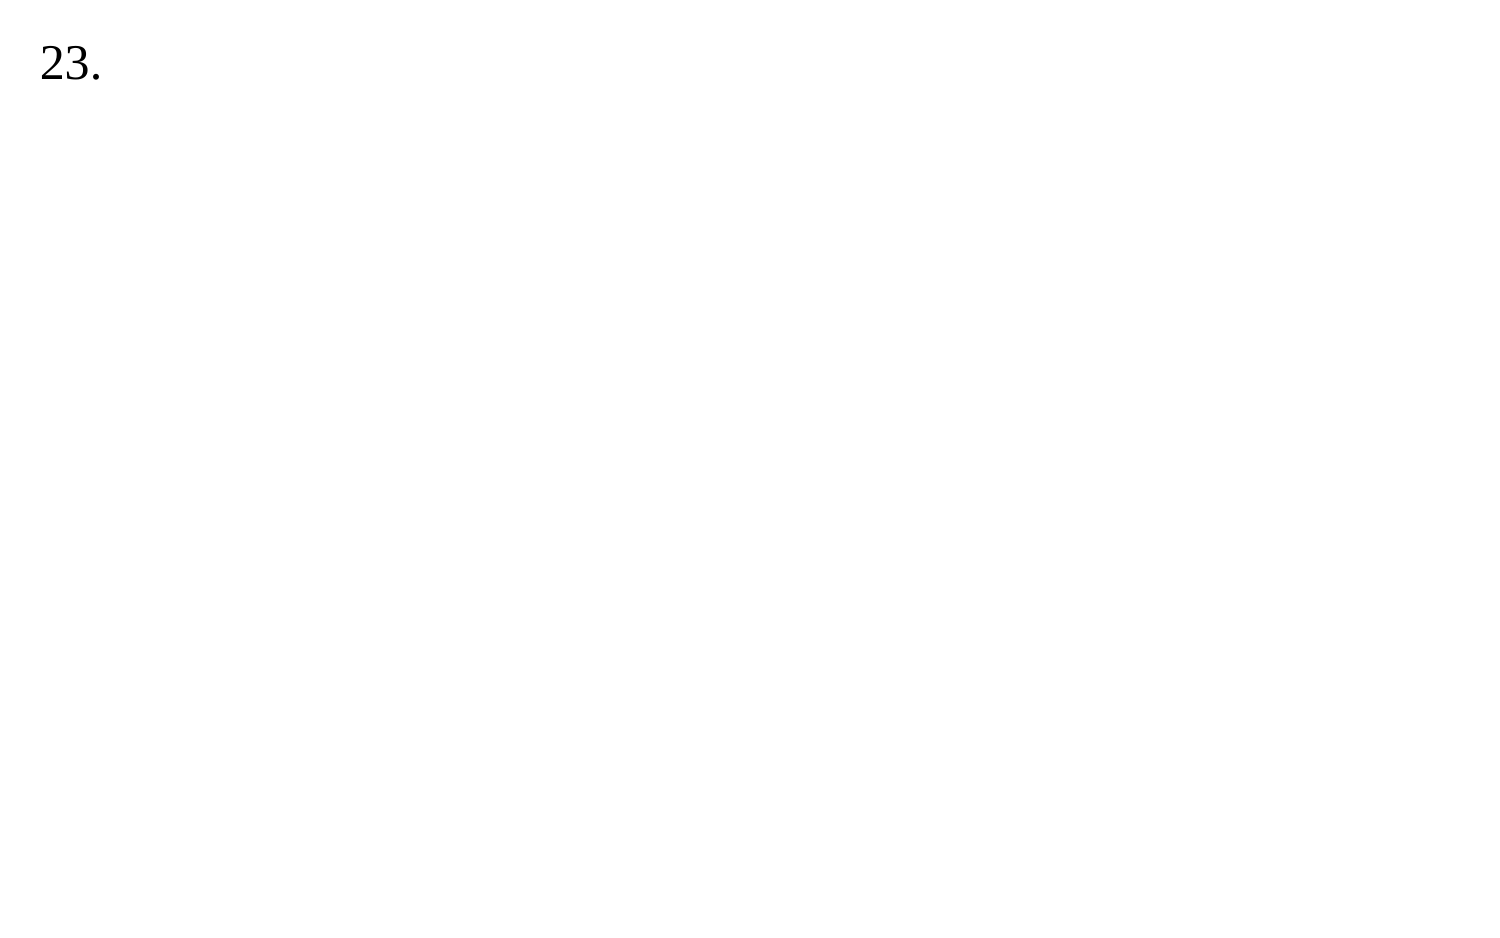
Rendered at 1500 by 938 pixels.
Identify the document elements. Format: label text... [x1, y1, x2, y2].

text_box 23. [24, 21, 1475, 97]
